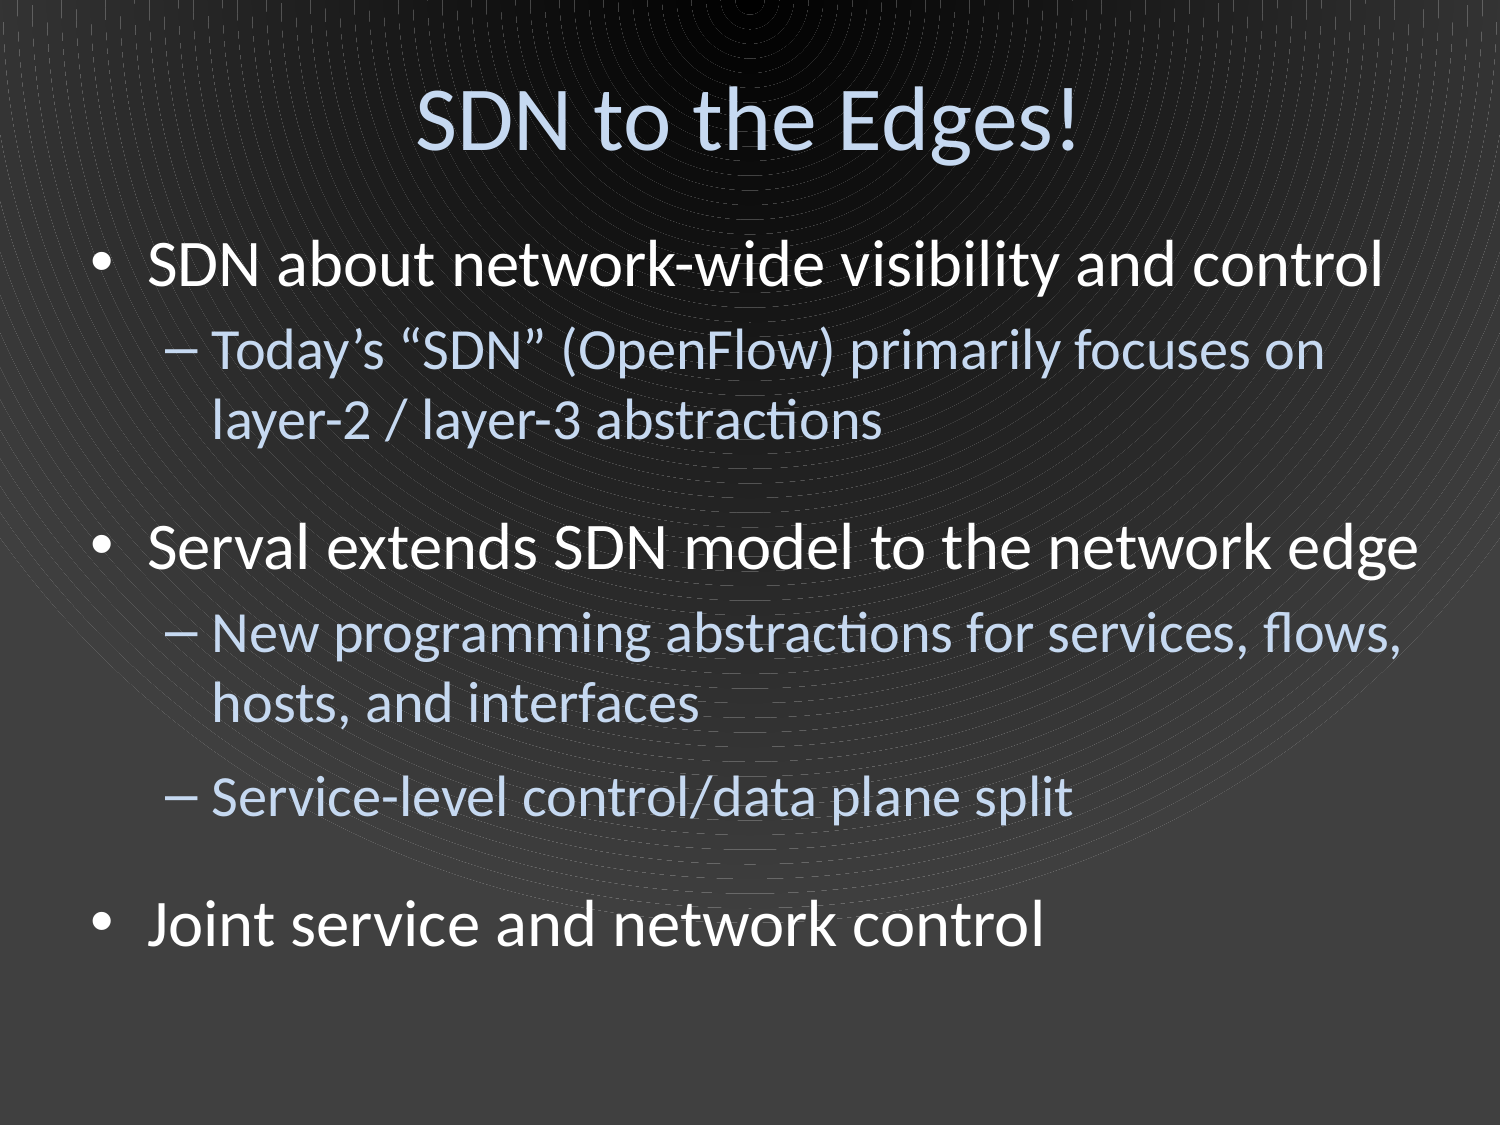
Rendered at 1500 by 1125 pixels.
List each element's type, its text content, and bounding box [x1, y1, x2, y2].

title SDN to the Edges! [0, 19, 1500, 208]
list SDN about network-wide visibility and control Today’s “SDN” (OpenFlow) primarily focuses on layer-2 / layer-3 abstractions Serval extends SDN model to the network edge New programming abstractions for services, flows, hosts, and interfaces Service-level control/data plane split Joint service and network control [75, 212, 1472, 1075]
